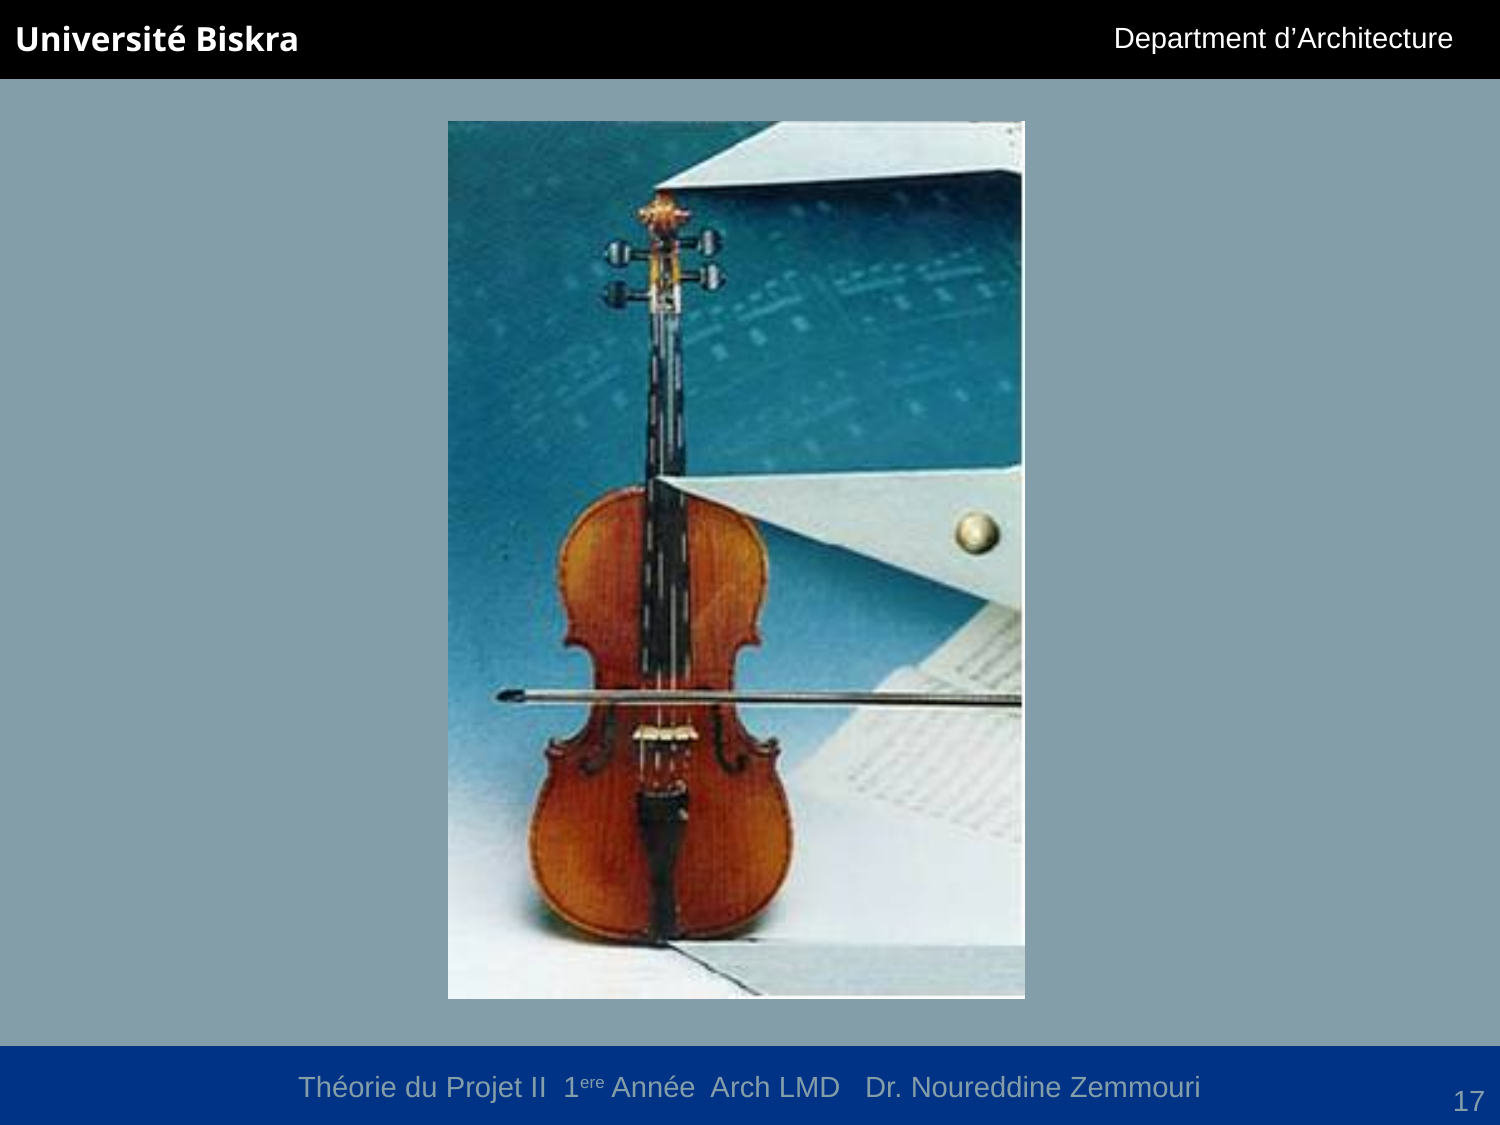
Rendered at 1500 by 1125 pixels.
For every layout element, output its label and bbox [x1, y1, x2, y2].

picture [447, 121, 1025, 999]
